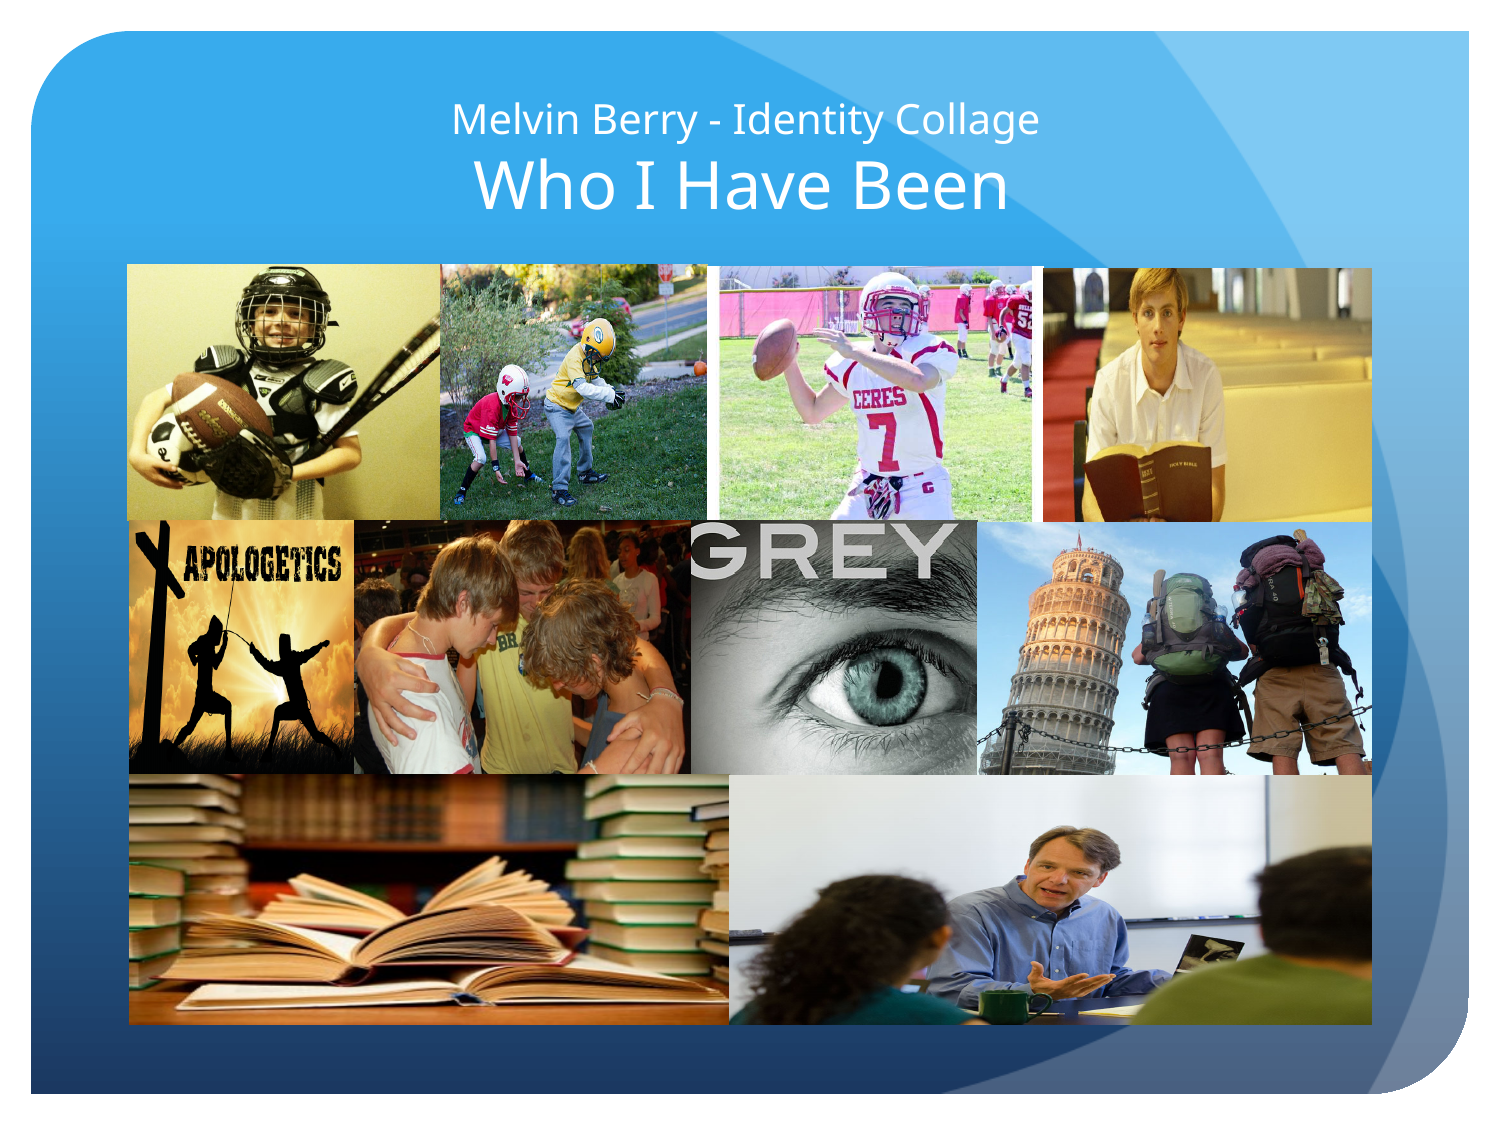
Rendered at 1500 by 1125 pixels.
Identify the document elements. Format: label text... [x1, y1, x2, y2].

title Melvin Berry - Identity Collage Who I Have Been [129, 91, 1374, 231]
picture [24, 30, 1473, 1094]
